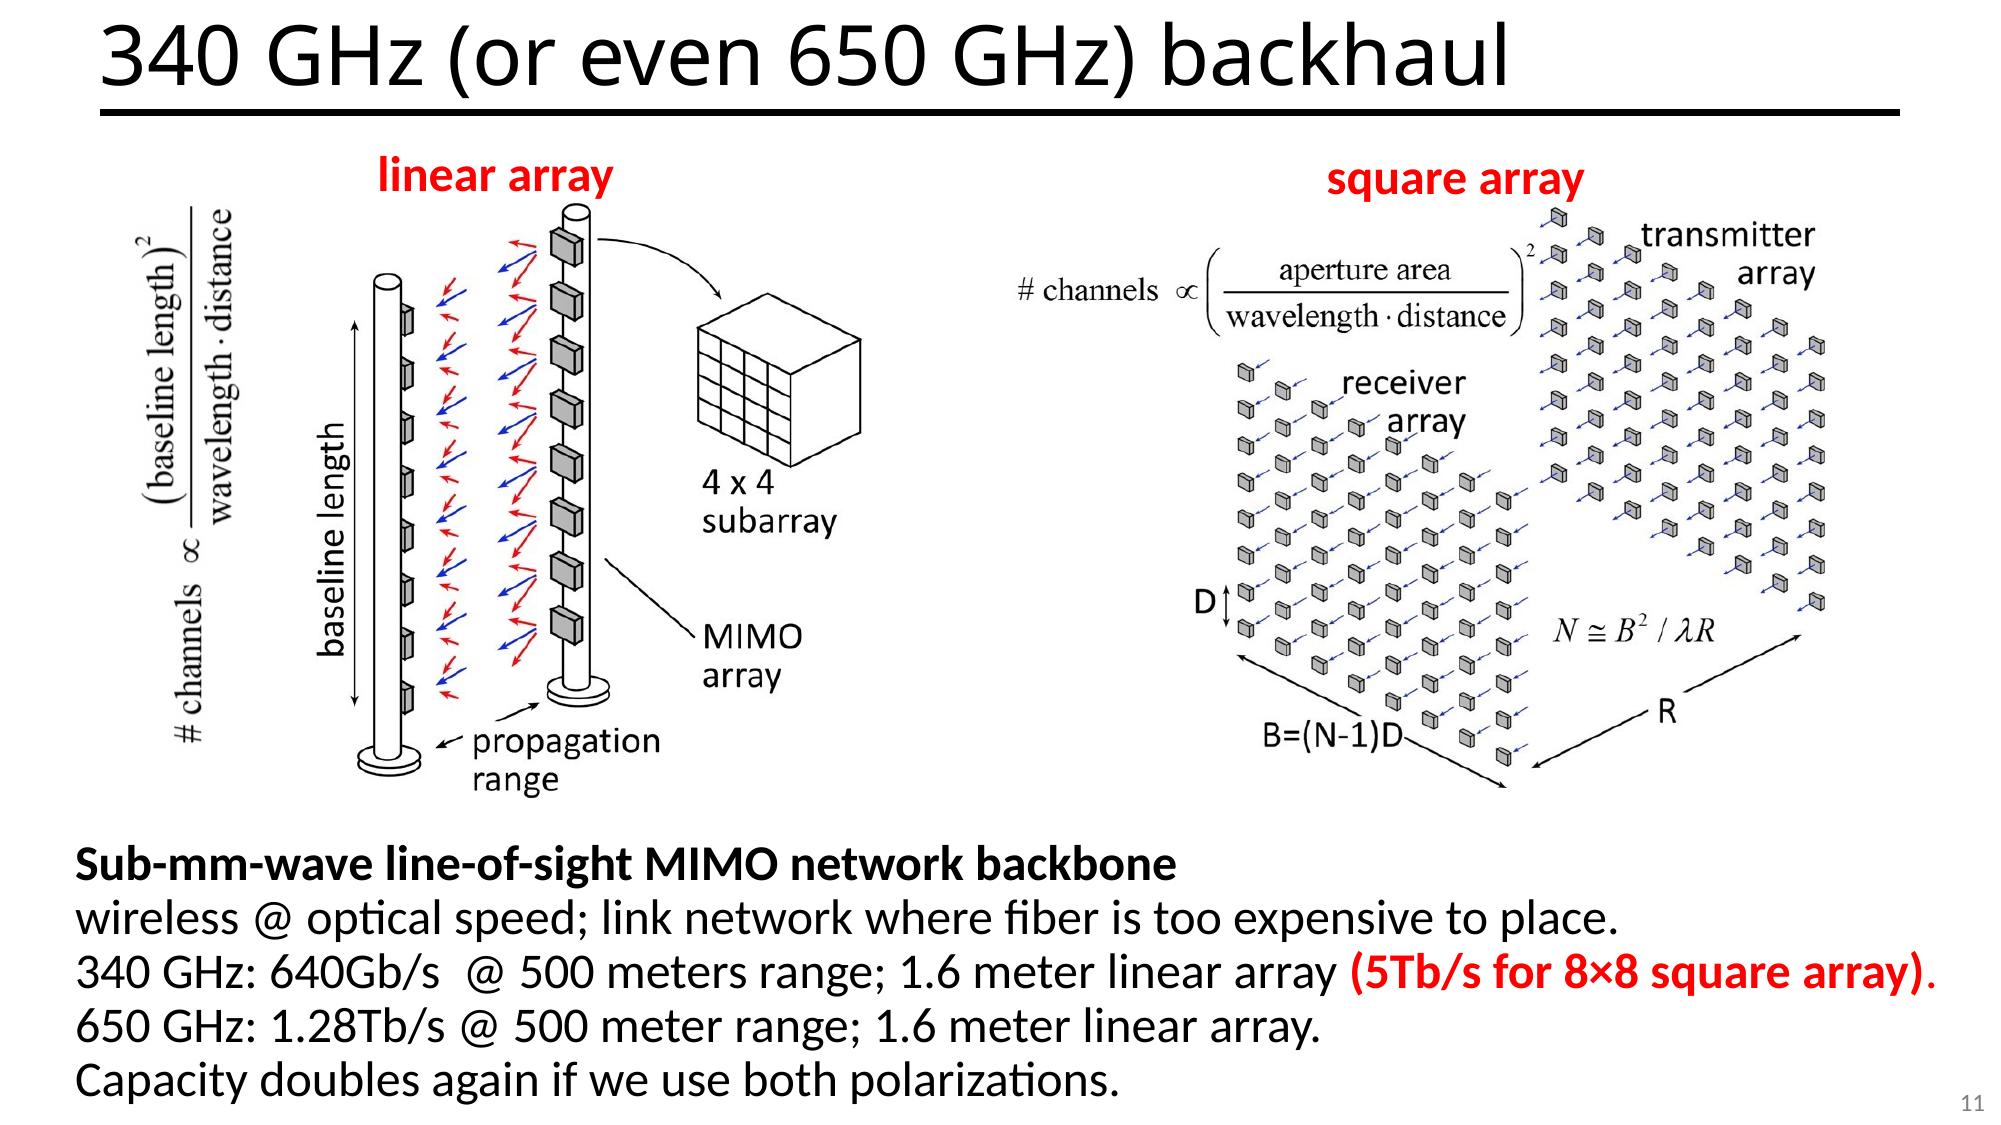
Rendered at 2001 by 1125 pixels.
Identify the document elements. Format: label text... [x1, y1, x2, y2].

text_box square array [1326, 151, 1701, 205]
picture [0, 199, 862, 801]
text_box Sub-mm-wave line-of-sight MIMO network backbone wireless @ optical speed; link network where fiber is too expensive to place. 340 GHz: 640Gb/s @ 500 meters range; 1.6 meter linear array (5Tb/s for 8×8 square array). 650 GHz: 1.28Tb/s @ 500 meter range; 1.6 meter linear array. Capacity doubles again if we use both polarizations. [74, 837, 1963, 1108]
text_box linear array [377, 148, 751, 201]
title 340 GHz (or even 650 GHz) backhaul [99, 26, 1888, 93]
picture [1012, 207, 1825, 788]
